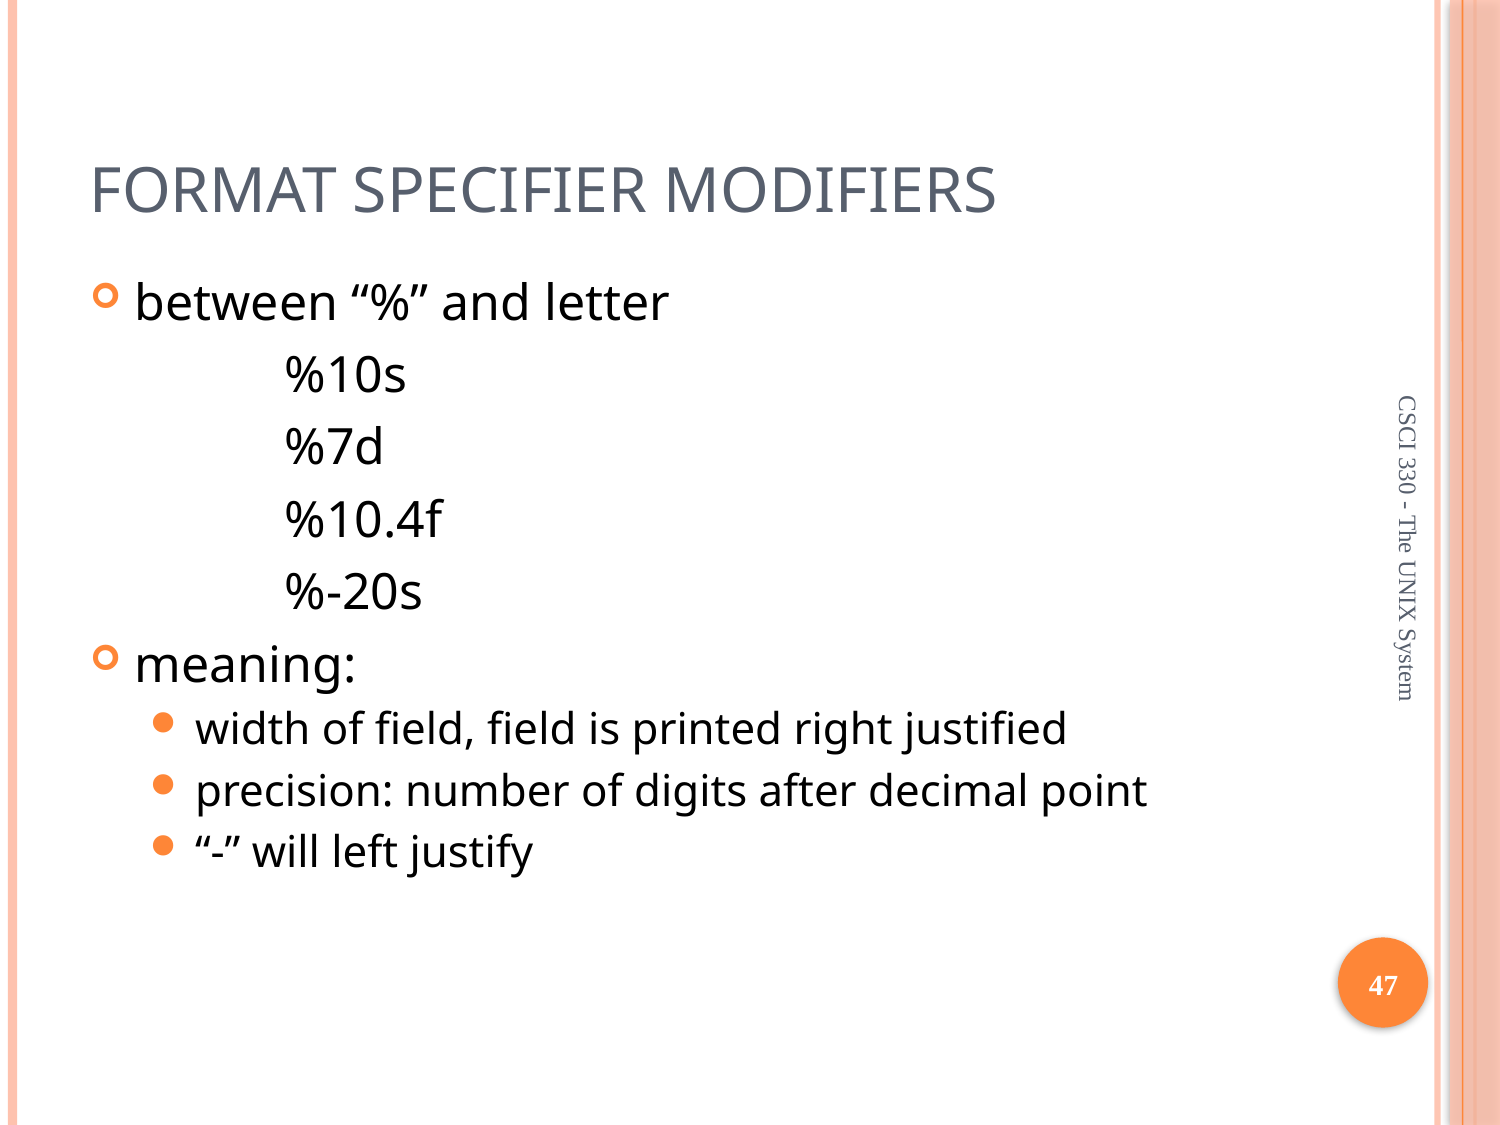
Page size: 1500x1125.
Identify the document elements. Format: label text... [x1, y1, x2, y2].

footer CSCI 330 - The UNIX System [1379, 380, 1440, 906]
slide_number 47 [1333, 940, 1434, 1026]
title Format specifier modifiers [75, 45, 1300, 233]
list between “%” and letter %10s %7d %10.4f %-20s meaning: width of field, field is printed right justified precision: number of digits after decimal point “-” will left justify [74, 262, 1301, 1063]
